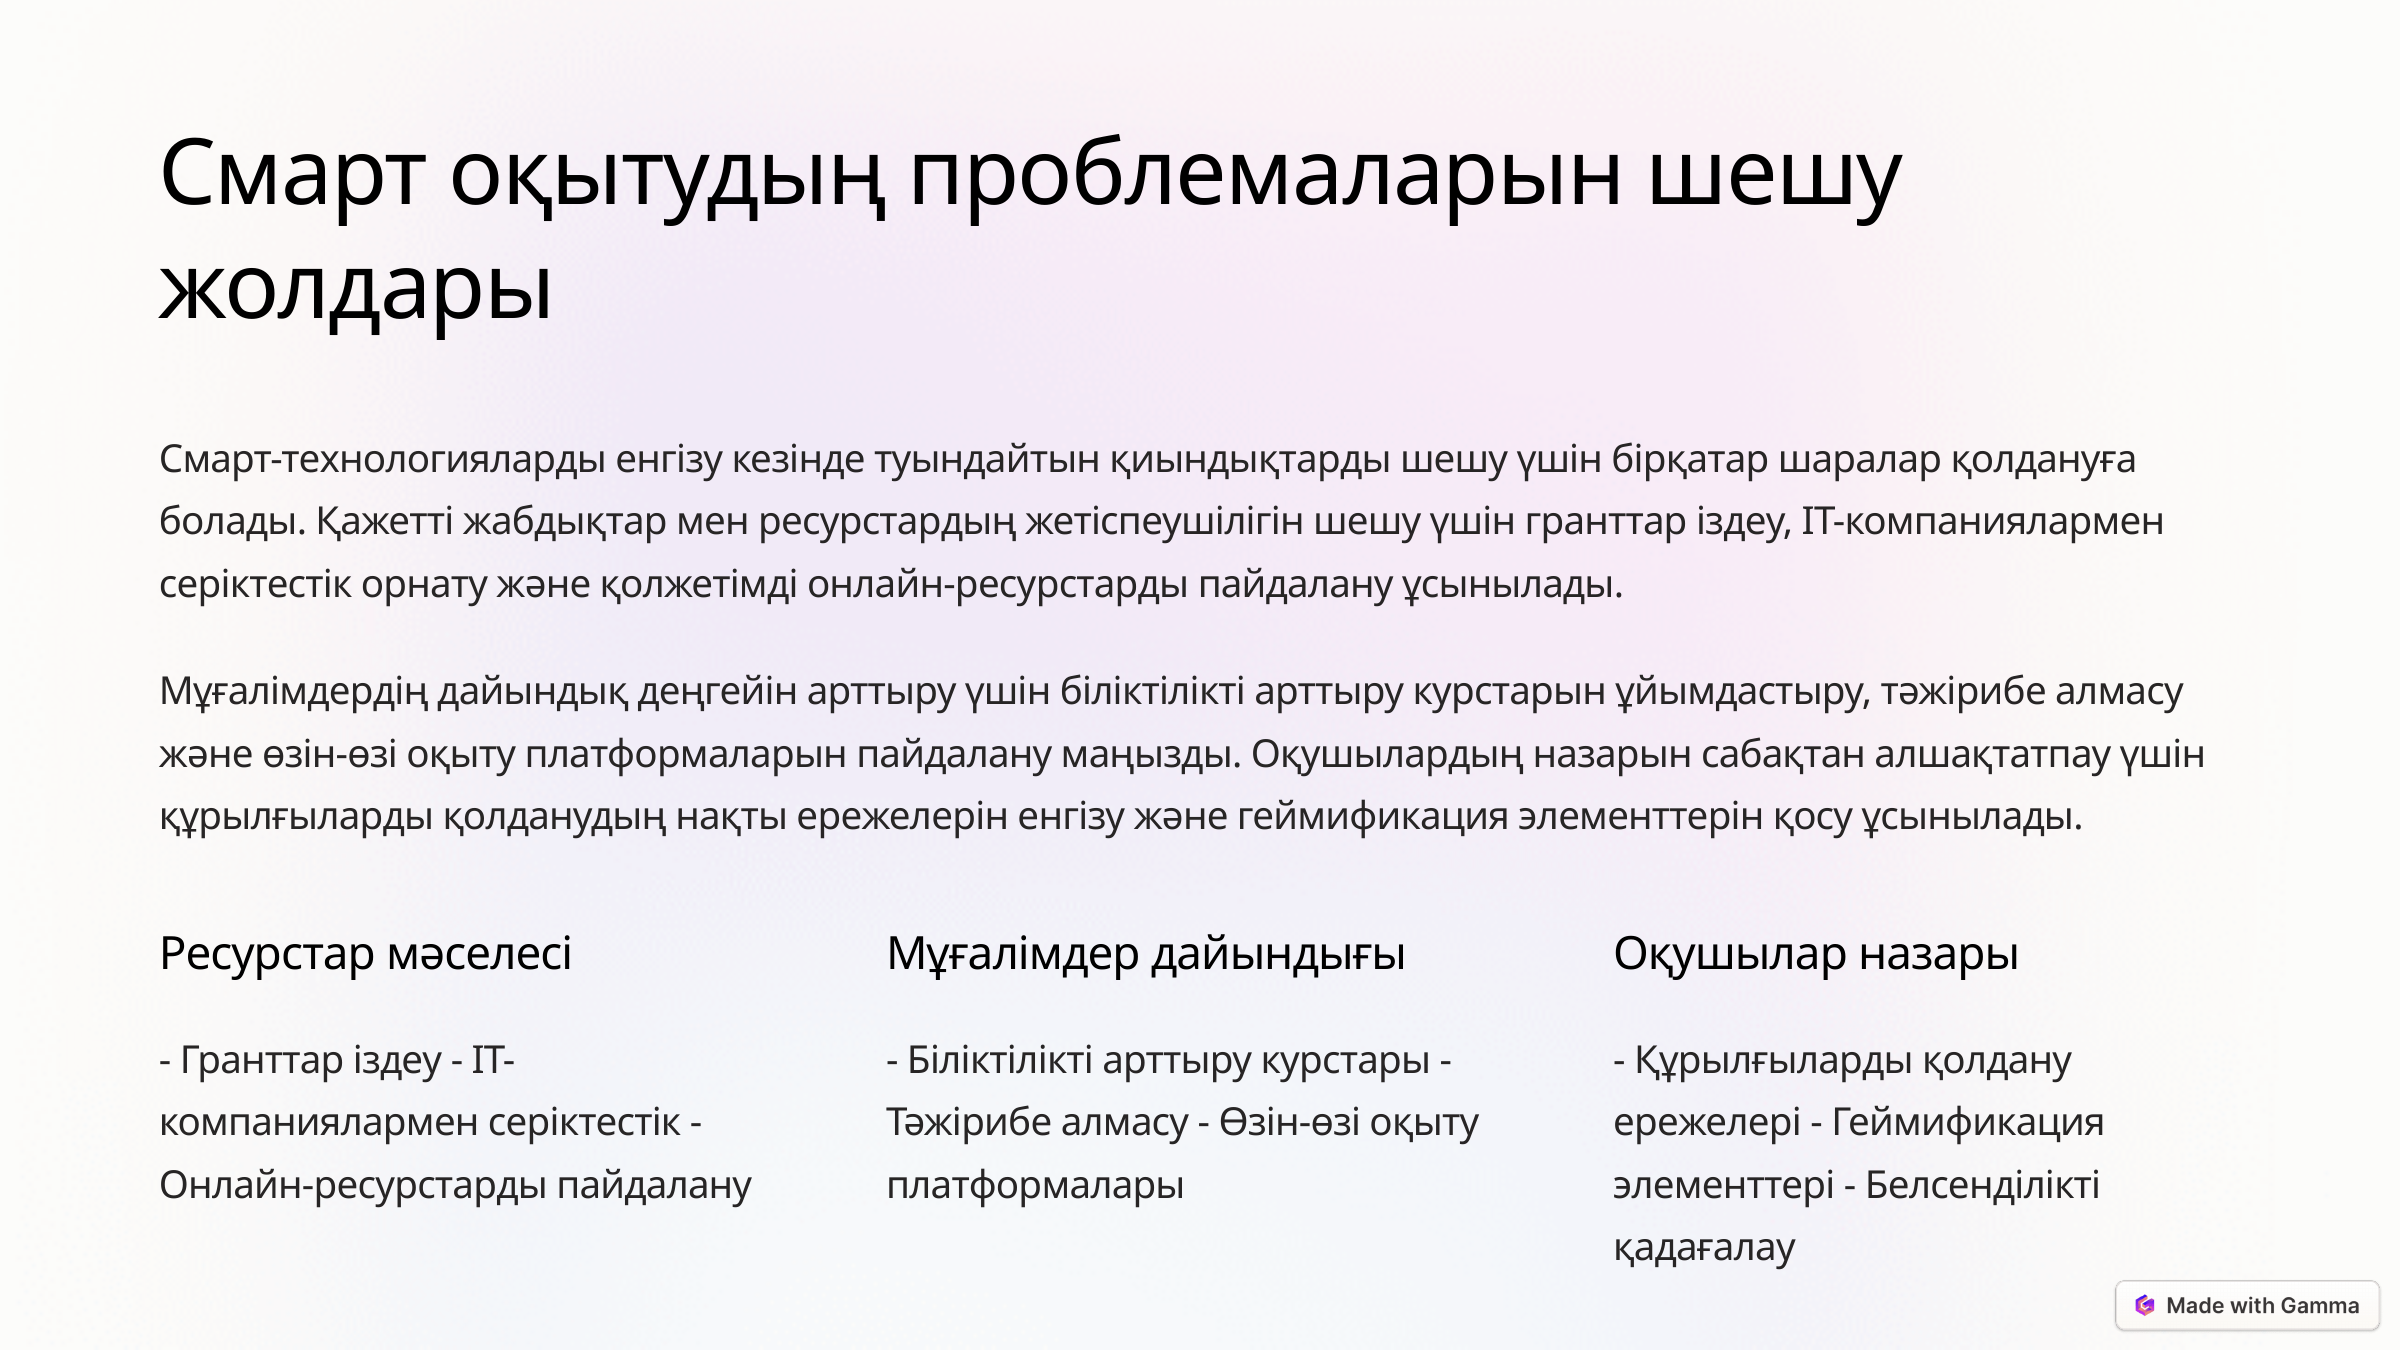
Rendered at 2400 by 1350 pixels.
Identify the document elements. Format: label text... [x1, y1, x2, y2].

text_box Смарт оқытудың проблемаларын шешу жолдары [158, 108, 2241, 339]
text_box Ресурстар мәселесі [158, 921, 621, 980]
picture [2106, 1271, 2389, 1339]
text_box Оқушылар назары [1613, 921, 2075, 980]
text_box - Құрылғыларды қолдану ережелері - Геймификация элементтері - Белсенділікті қадағалау [1613, 1018, 2244, 1207]
text_box - Біліктілікті арттыру курстары - Тәжірибе алмасу - Өзін-өзі оқыту платформалары [886, 1018, 1517, 1207]
text_box Мұғалімдердің дайындық деңгейін арттыру үшін біліктілікті арттыру курстарын ұйымдастыру, тәжірибе алмасу және өзін-өзі оқыту платформаларын пайдалану маңызды. Оқушылардың назарын сабақтан алшақтатпау үшін құрылғыларды қолданудың нақты ережелерін енгізу және геймификация элементтерін қосу ұсынылады. [158, 649, 2241, 838]
text_box Мұғалімдер дайындығы [886, 921, 1408, 980]
text_box Смарт-технологияларды енгізу кезінде туындайтын қиындықтарды шешу үшін бірқатар шаралар қолдануға болады. Қажетті жабдықтар мен ресурстардың жетіспеушілігін шешу үшін гранттар іздеу, IT-компаниялармен серіктестік орнату және қолжетімді онлайн-ресурстарды пайдалану ұсынылады. [158, 417, 2241, 606]
text_box - Гранттар іздеу - IT-компаниялармен серіктестік - Онлайн-ресурстарды пайдалану [158, 1018, 790, 1207]
